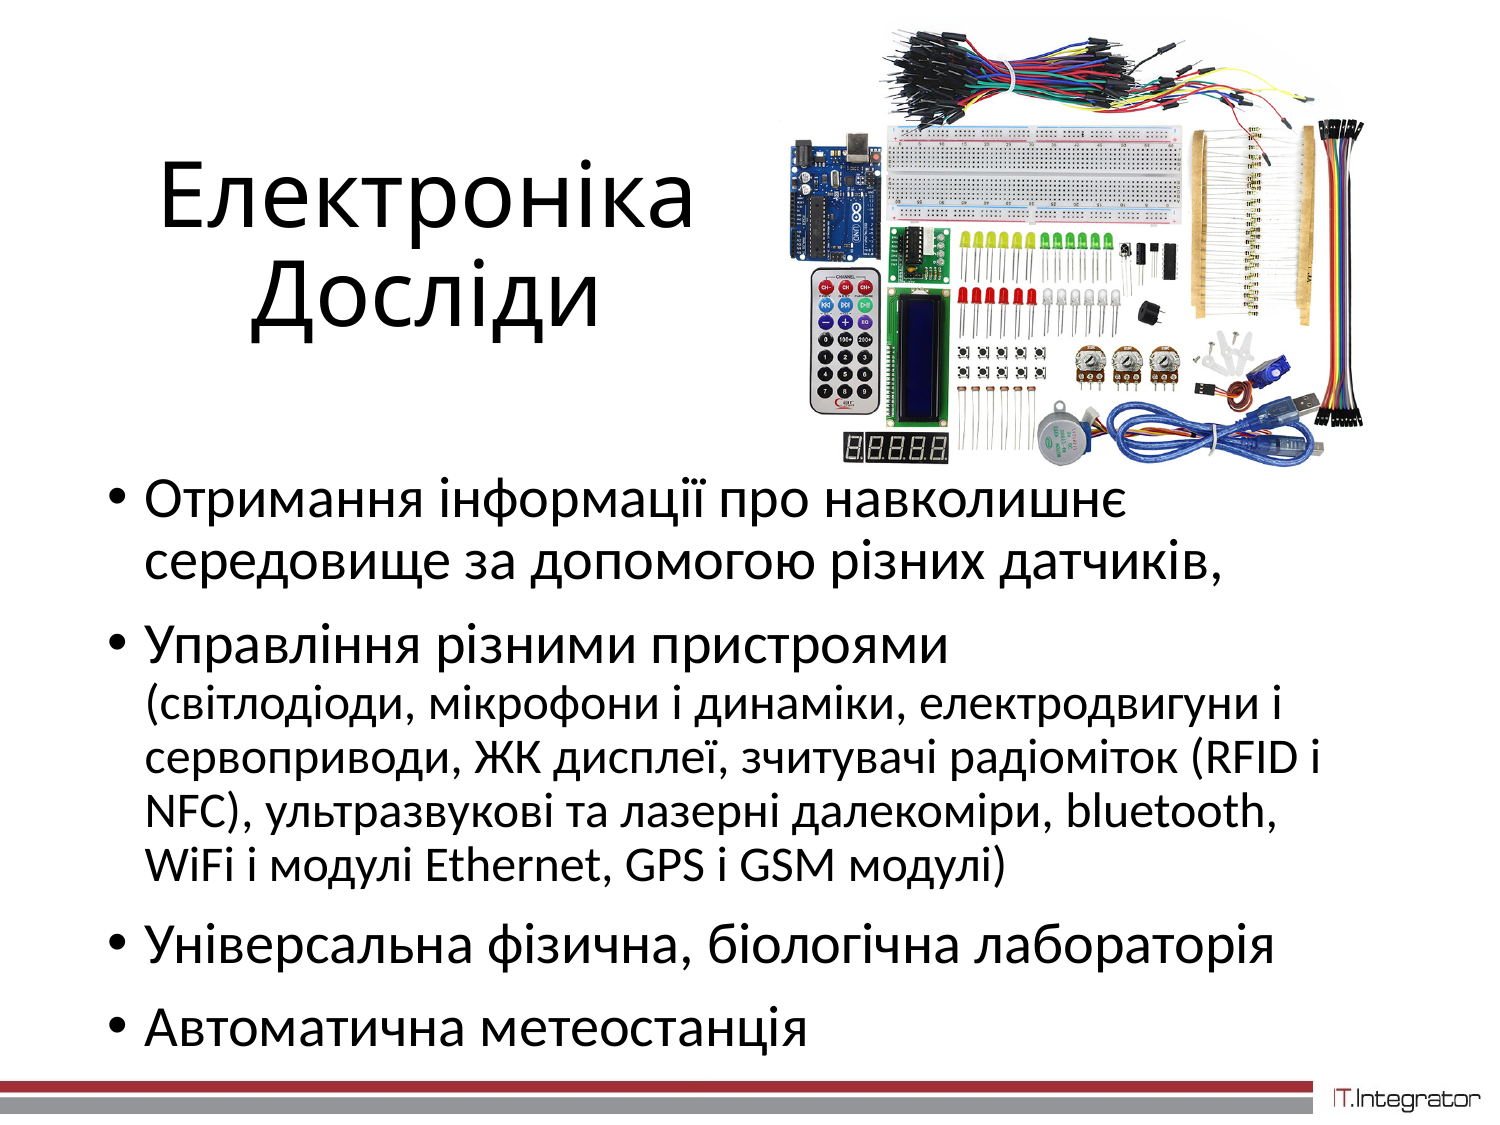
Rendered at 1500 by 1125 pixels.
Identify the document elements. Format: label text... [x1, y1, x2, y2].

list Отримання інформації про навколишнє середовище за допомогою різних датчиків, Управління різними пристроями (світлодіоди, мікрофони і динаміки, електродвигуни і сервоприводи, ЖК дисплеї, зчитувачі радіоміток (RFID і NFC), ультразвукові та лазерні далекоміри, bluetooth, WiFi і модулі Ethernet, GPS і GSM модулі) Універсальна фізична, біологічна лабораторія Автоматична метеостанція [92, 459, 1386, 1074]
title Електроніка Досліди [92, 138, 763, 356]
picture [0, 1074, 1500, 1124]
picture [763, 17, 1386, 477]
